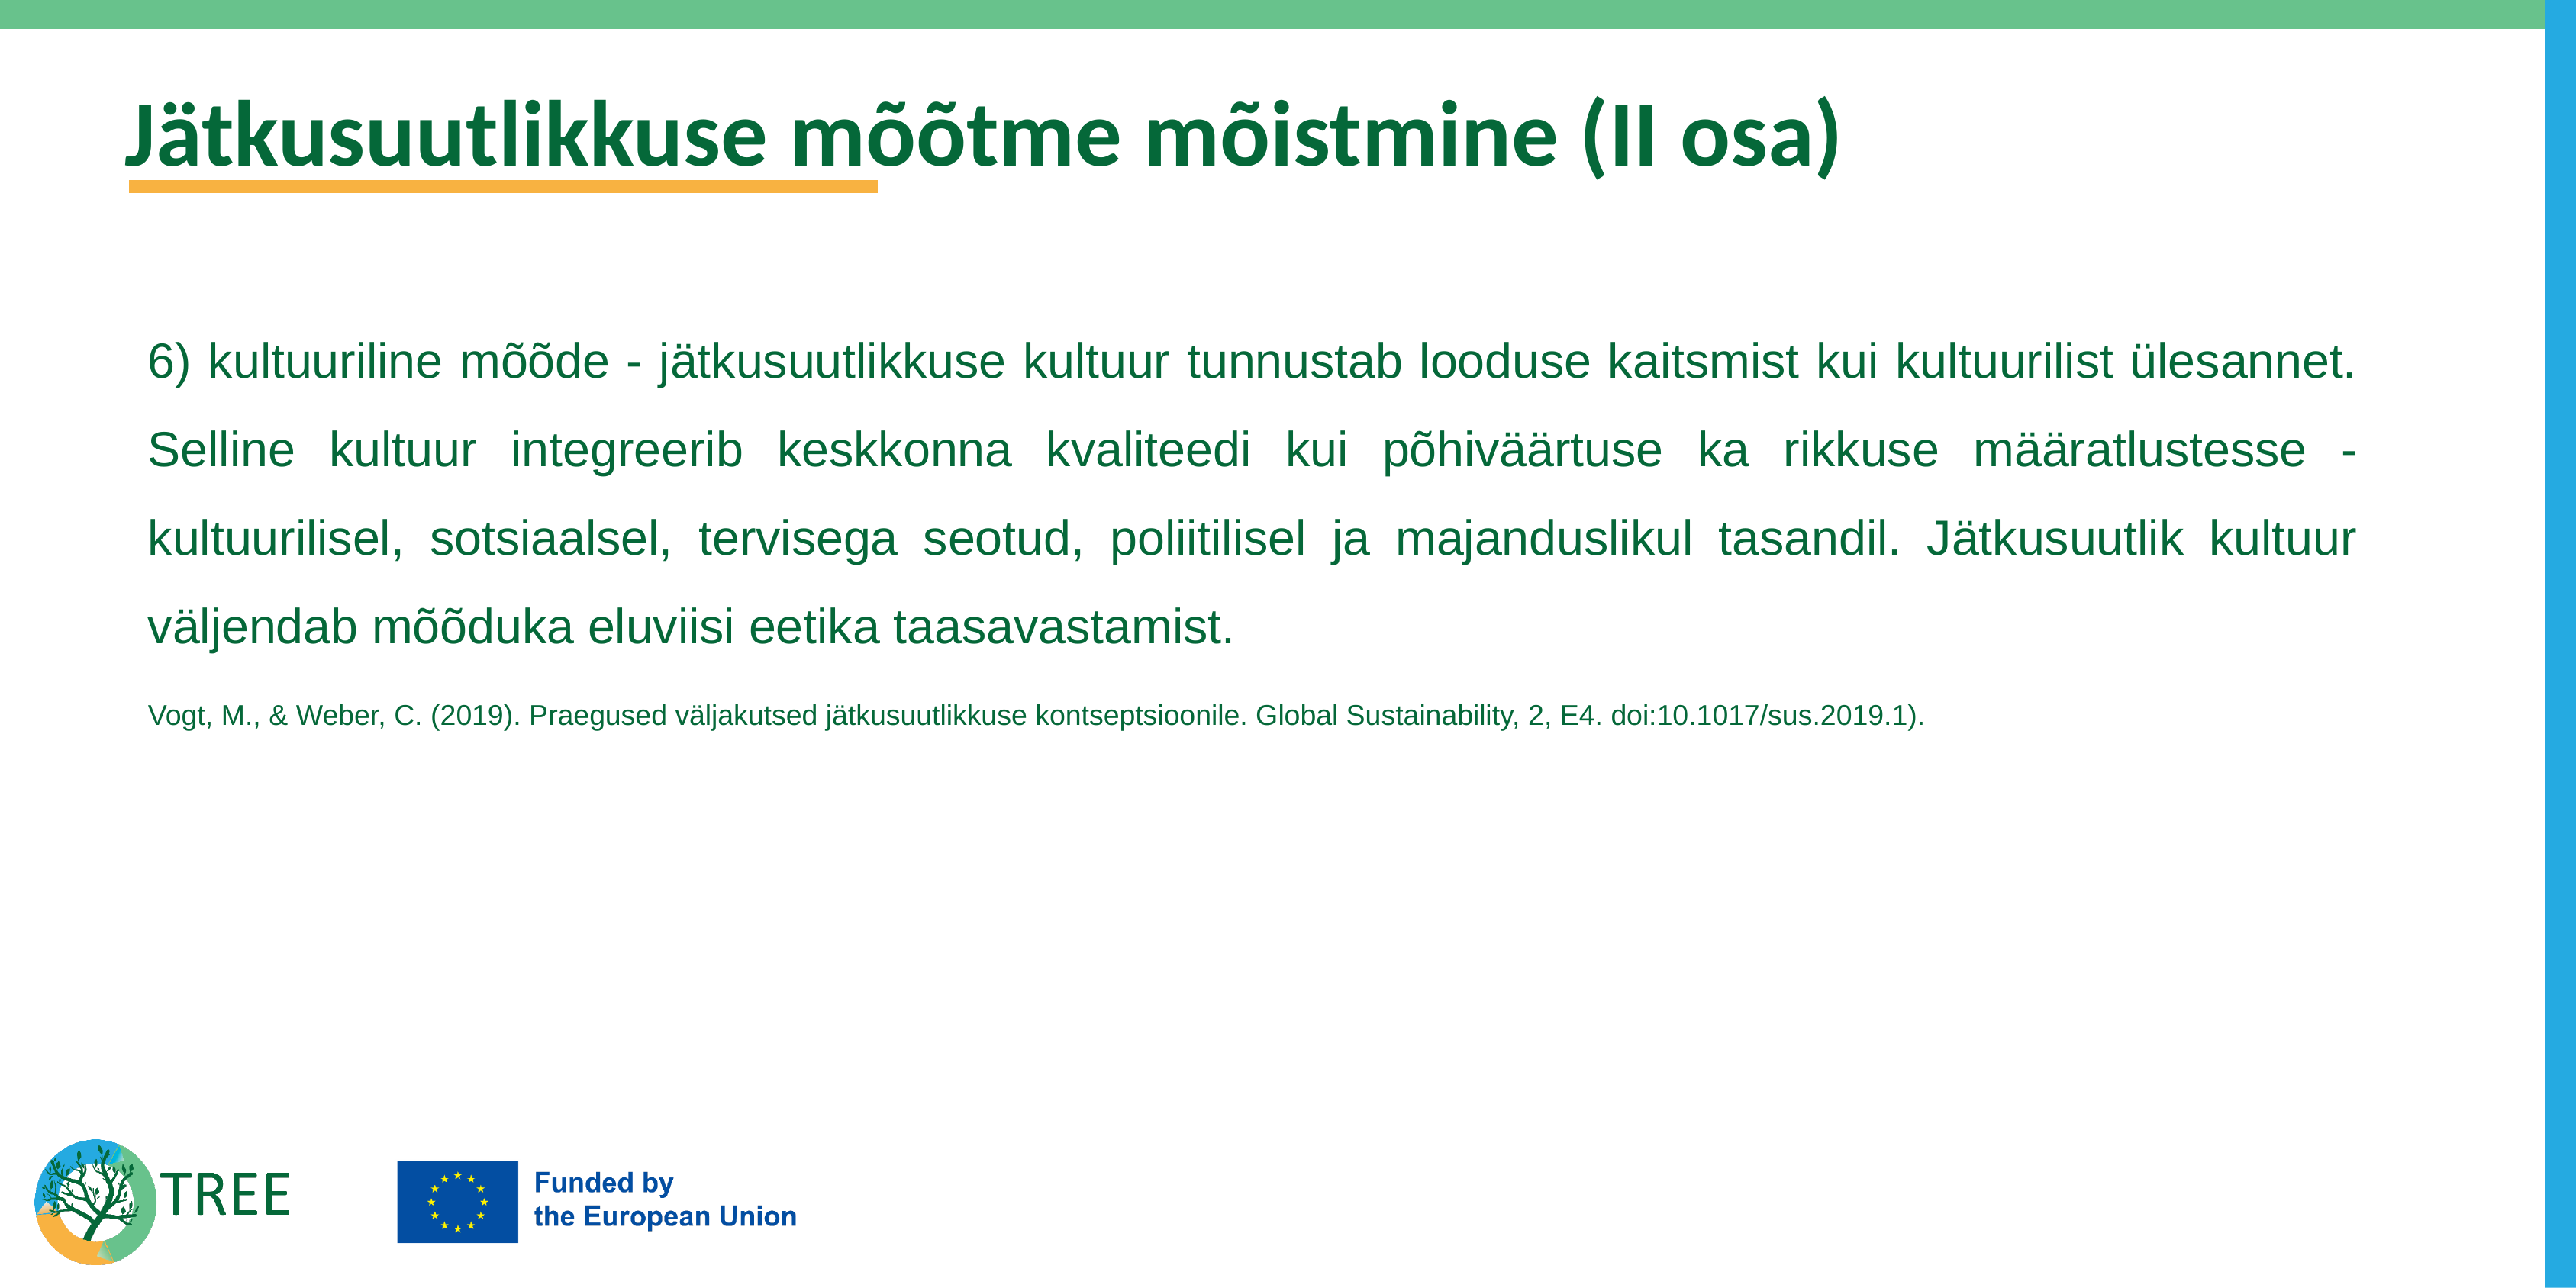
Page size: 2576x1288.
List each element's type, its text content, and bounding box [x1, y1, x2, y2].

text_box Jätkusuutlikkuse mõõtme mõistmine (II osa) [106, 63, 2184, 305]
picture [34, 1139, 289, 1265]
picture [392, 1156, 827, 1248]
text_box [0, 0, 2545, 29]
text_box [2545, 0, 2576, 1288]
text_box [129, 180, 878, 193]
text_box 6) kultuuriline mõõde - jätkusuutlikkuse kultuur tunnustab looduse kaitsmist kui kultuurilist ülesannet. Selline kultuur integreerib keskkonna kvaliteedi kui põhiväärtuse ka rikkuse määratlustesse - kultuurilisel, sotsiaalsel, tervisega seotud, poliitilisel ja majanduslikul tasandil. Jätkusuutlik kultuur väljendab mõõduka eluviisi eetika taasavastamist. Vogt, M., & Weber, C. (2019). Praegused väljakutsed jätkusuutlikkuse kontseptsioonile. Global Sustainability, 2, E4. doi:10.1017/sus.2019.1). [129, 204, 2376, 740]
